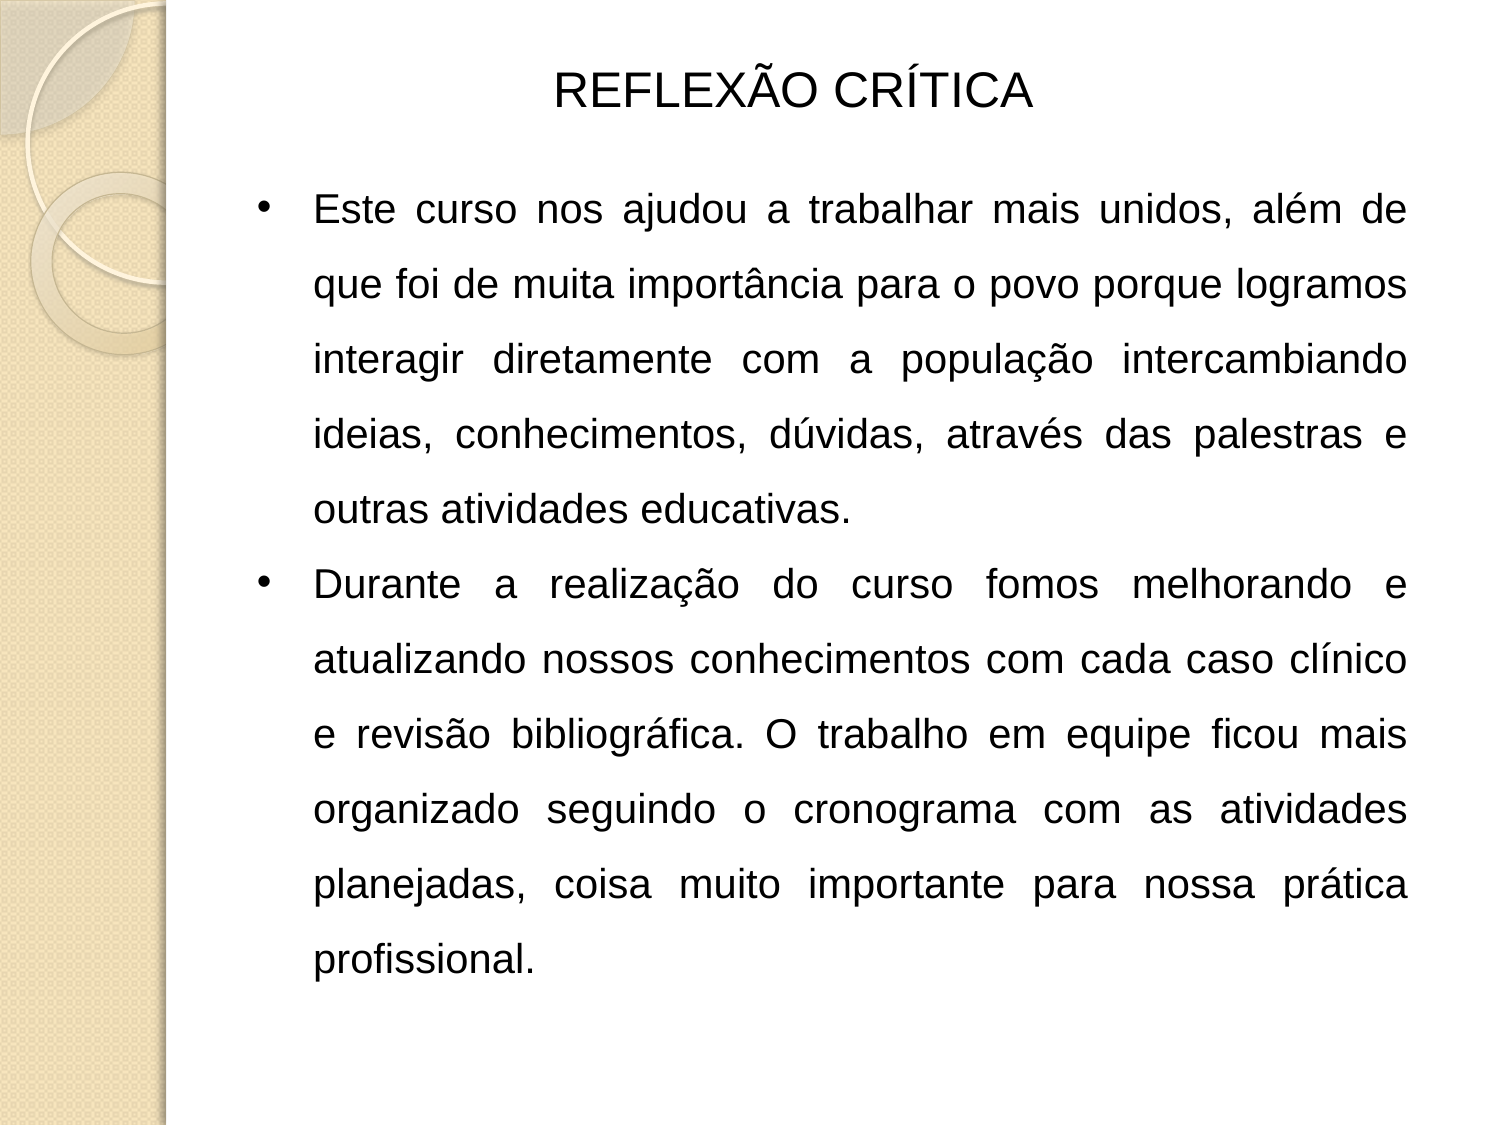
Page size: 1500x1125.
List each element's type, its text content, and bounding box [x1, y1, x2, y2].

text_box Este curso nos ajudou a trabalhar mais unidos, além de que foi de muita importância para o povo porque logramos interagir diretamente com a população intercambiando ideias, conhecimentos, dúvidas, através das palestras e outras atividades educativas. Durante a realização do curso fomos melhorando e atualizando nossos conhecimentos com cada caso clínico e revisão bibliográfica. O trabalho em equipe ficou mais organizado seguindo o cronograma com as atividades planejadas, coisa muito importante para nossa prática profissional. [242, 148, 1424, 989]
title REFLEXÃO CRÍTICA [539, 45, 1055, 129]
